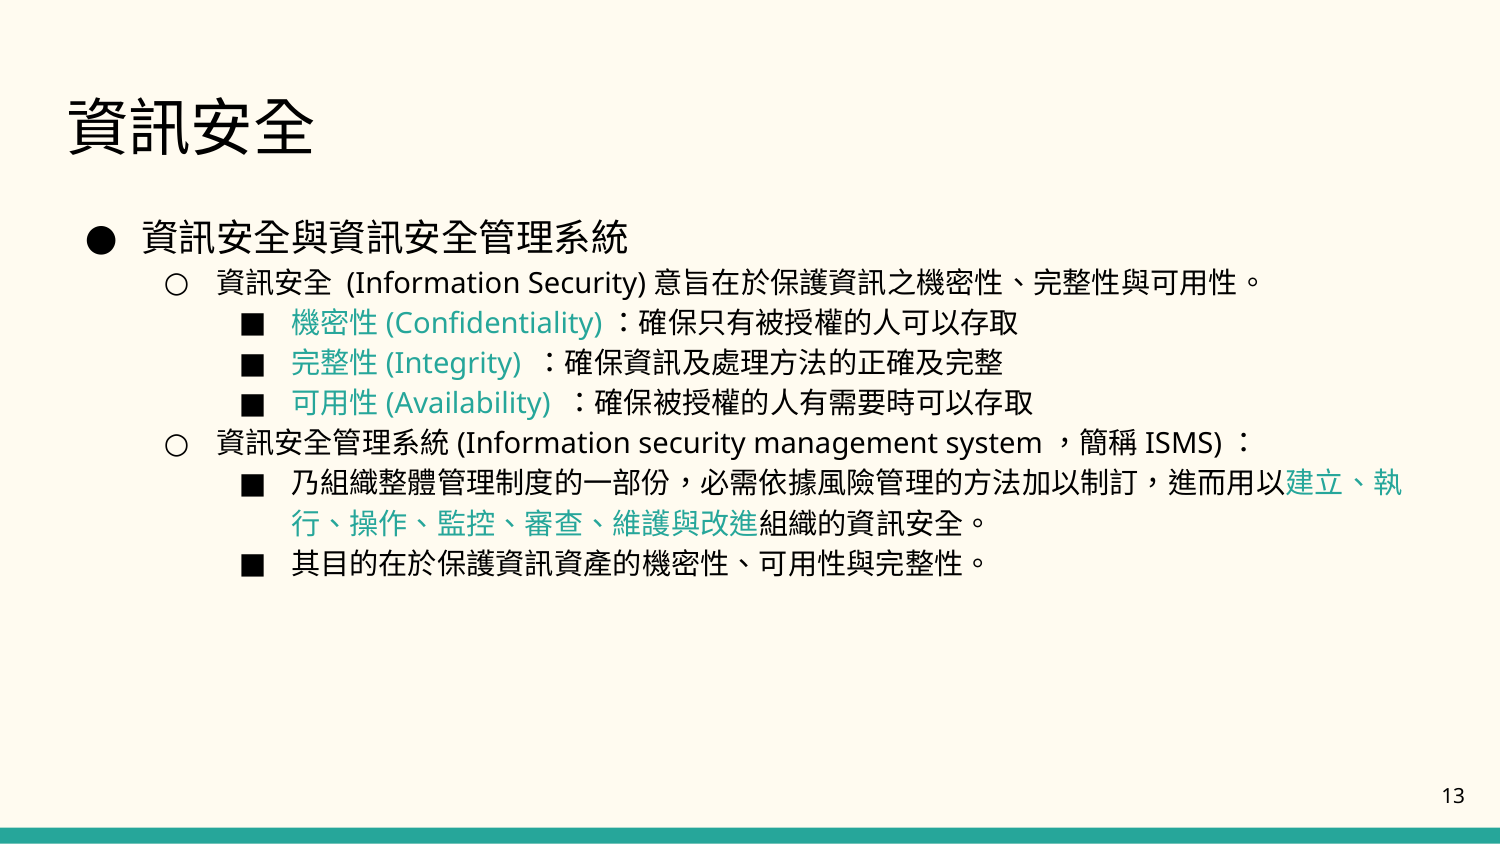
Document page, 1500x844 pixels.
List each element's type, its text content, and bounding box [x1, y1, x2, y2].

title 資訊安全 [51, 72, 1449, 174]
slide_number 13 [1389, 764, 1480, 830]
list 資訊安全與資訊安全管理系統 資訊安全 (Information Security)意旨在於保護資訊之機密性、完整性與可用性。 機密性(Confidentiality)：確保只有被授權的人可以存取 完整性(Integrity) ：確保資訊及處理方法的正確及完整 可用性(Availability) ：確保被授權的人有需要時可以存取 資訊安全管理系統(Information security management system，簡稱ISMS)： 乃組織整體管理制度的一部份，必需依據風險管理的方法加以制訂，進而用以建立、執行、操作、監控、審查、維護與改進組織的資訊安全。 其目的在於保護資訊資產的機密性、可用性與完整性。 [51, 192, 1449, 750]
